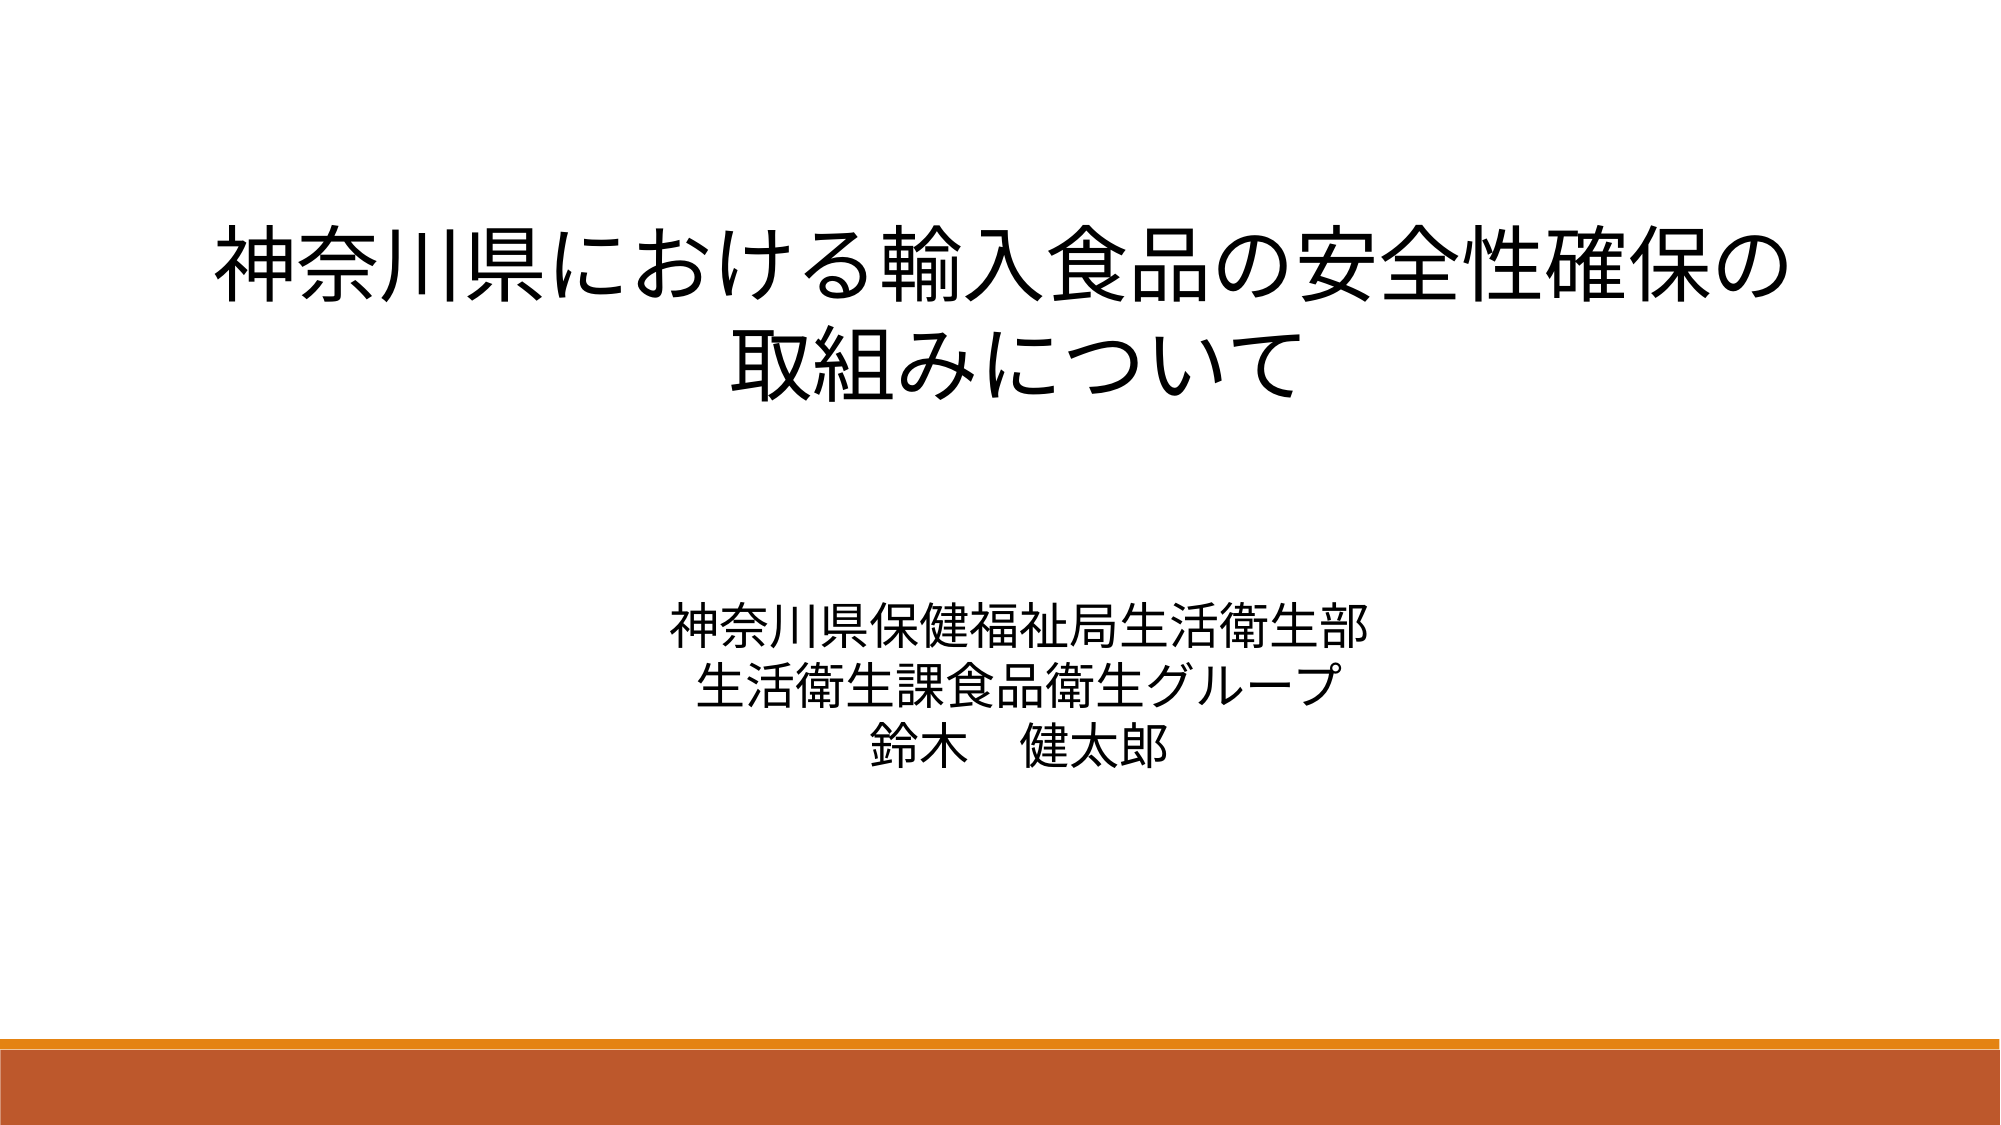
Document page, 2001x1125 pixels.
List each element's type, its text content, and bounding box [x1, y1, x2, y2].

text_box 神奈川県における輸入食品の安全性確保の 取組みについて [198, 204, 1841, 520]
text_box 神奈川県保健福祉局生活衛生部 生活衛生課食品衛生グループ 鈴木 健太郎 [521, 587, 1517, 782]
